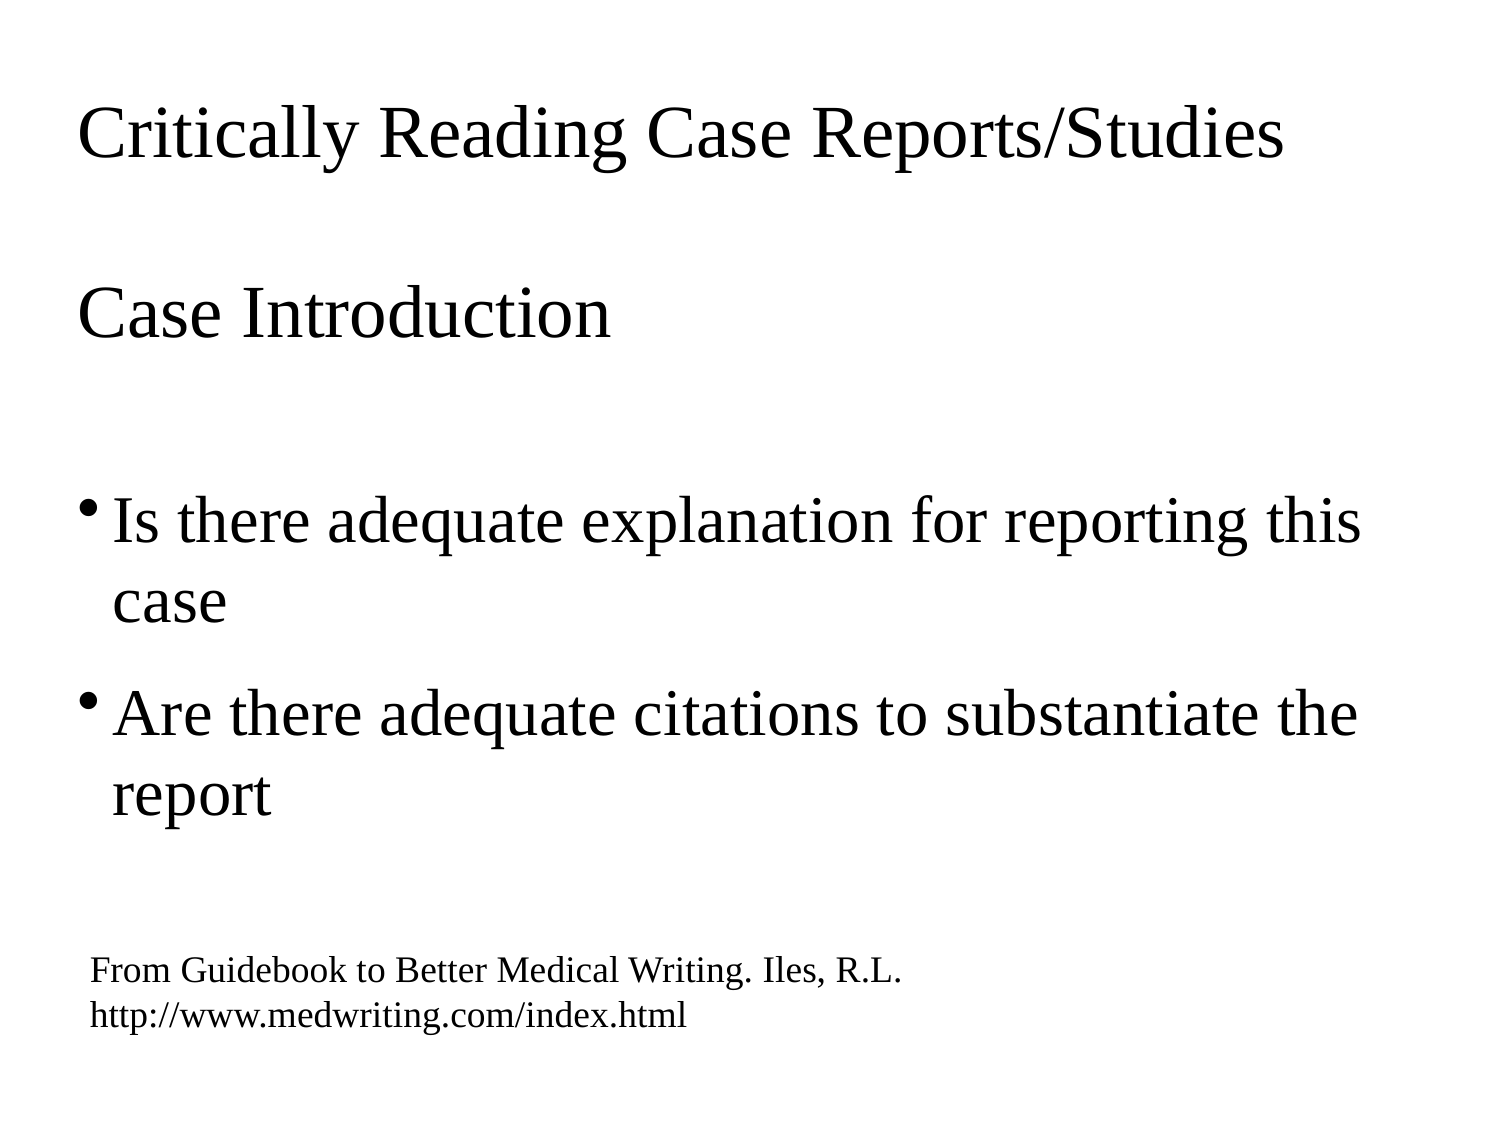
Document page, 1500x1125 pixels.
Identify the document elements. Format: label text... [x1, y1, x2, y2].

text_box [31, 62, 1469, 168]
text_box From Guidebook to Better Medical Writing. Iles, R.L. http://www.medwriting.com/index.html [74, 937, 1425, 1043]
text_box Critically Reading Case Reports/Studies Case Introduction Is there adequate explanation for reporting this case Are there adequate citations to substantiate the report [62, 74, 1438, 837]
